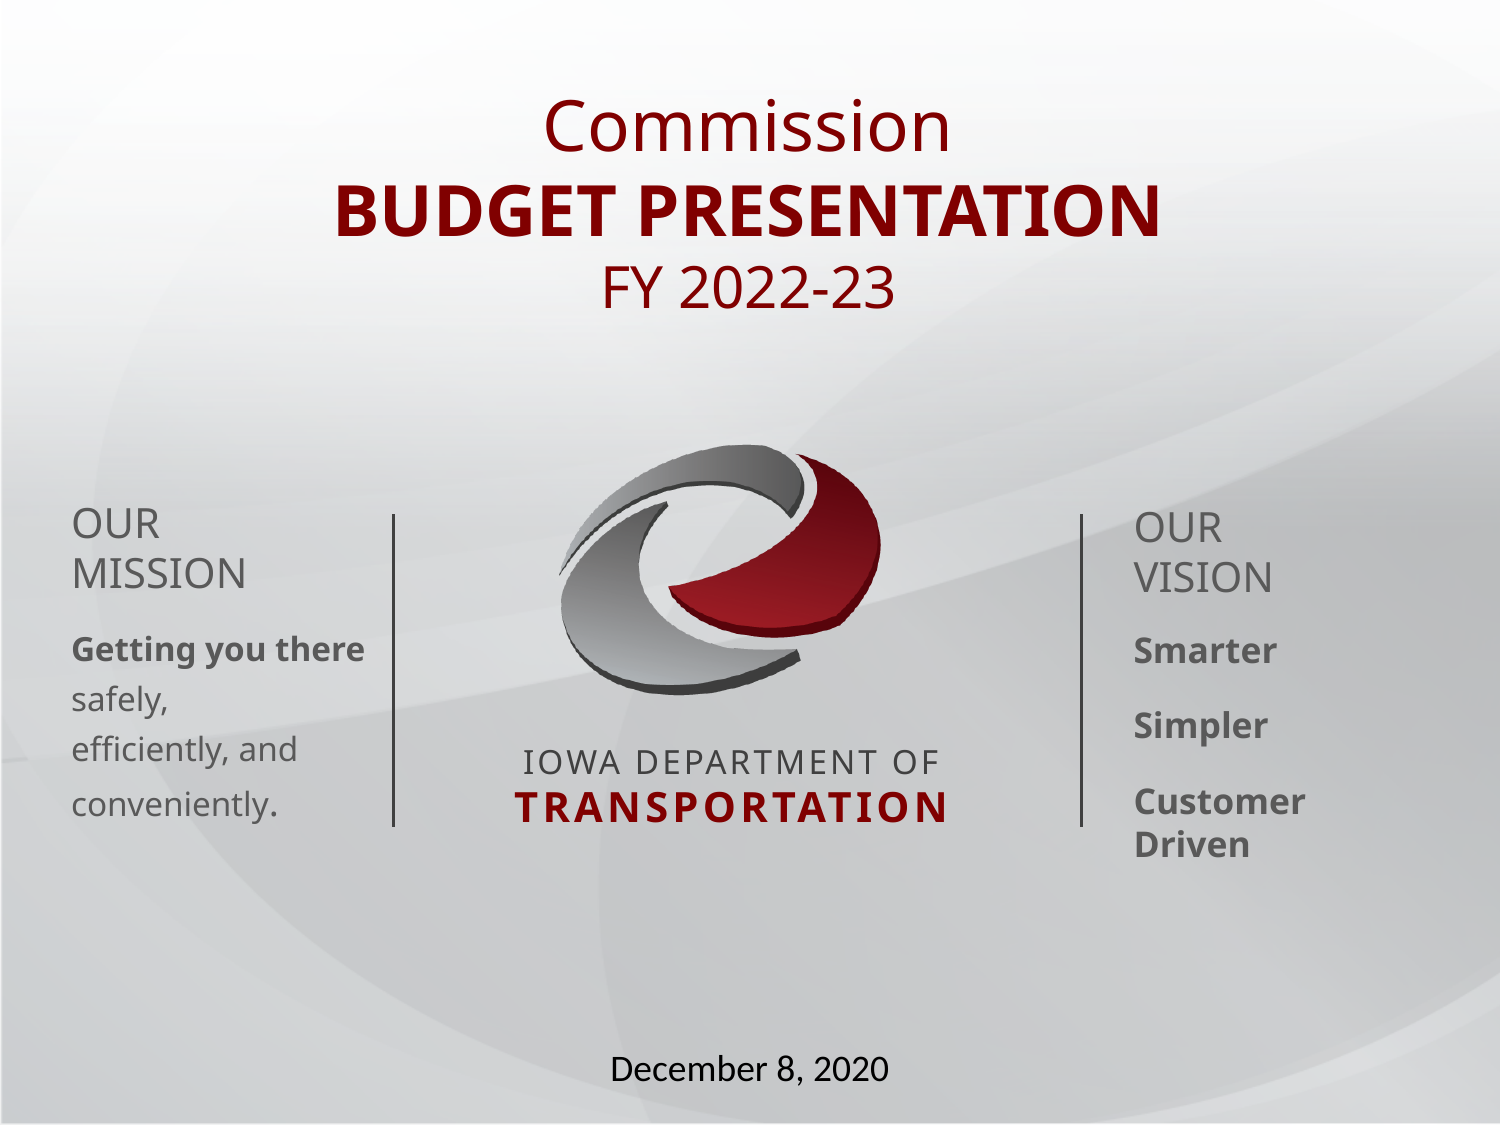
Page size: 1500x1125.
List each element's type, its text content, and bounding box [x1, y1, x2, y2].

footer December 8, 2020 [512, 1036, 988, 1109]
picture [0, 0, 1500, 1125]
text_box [56, 437, 1444, 841]
text_box Commission BUDGET PRESENTATION FY 2022-23 [0, 73, 1499, 328]
